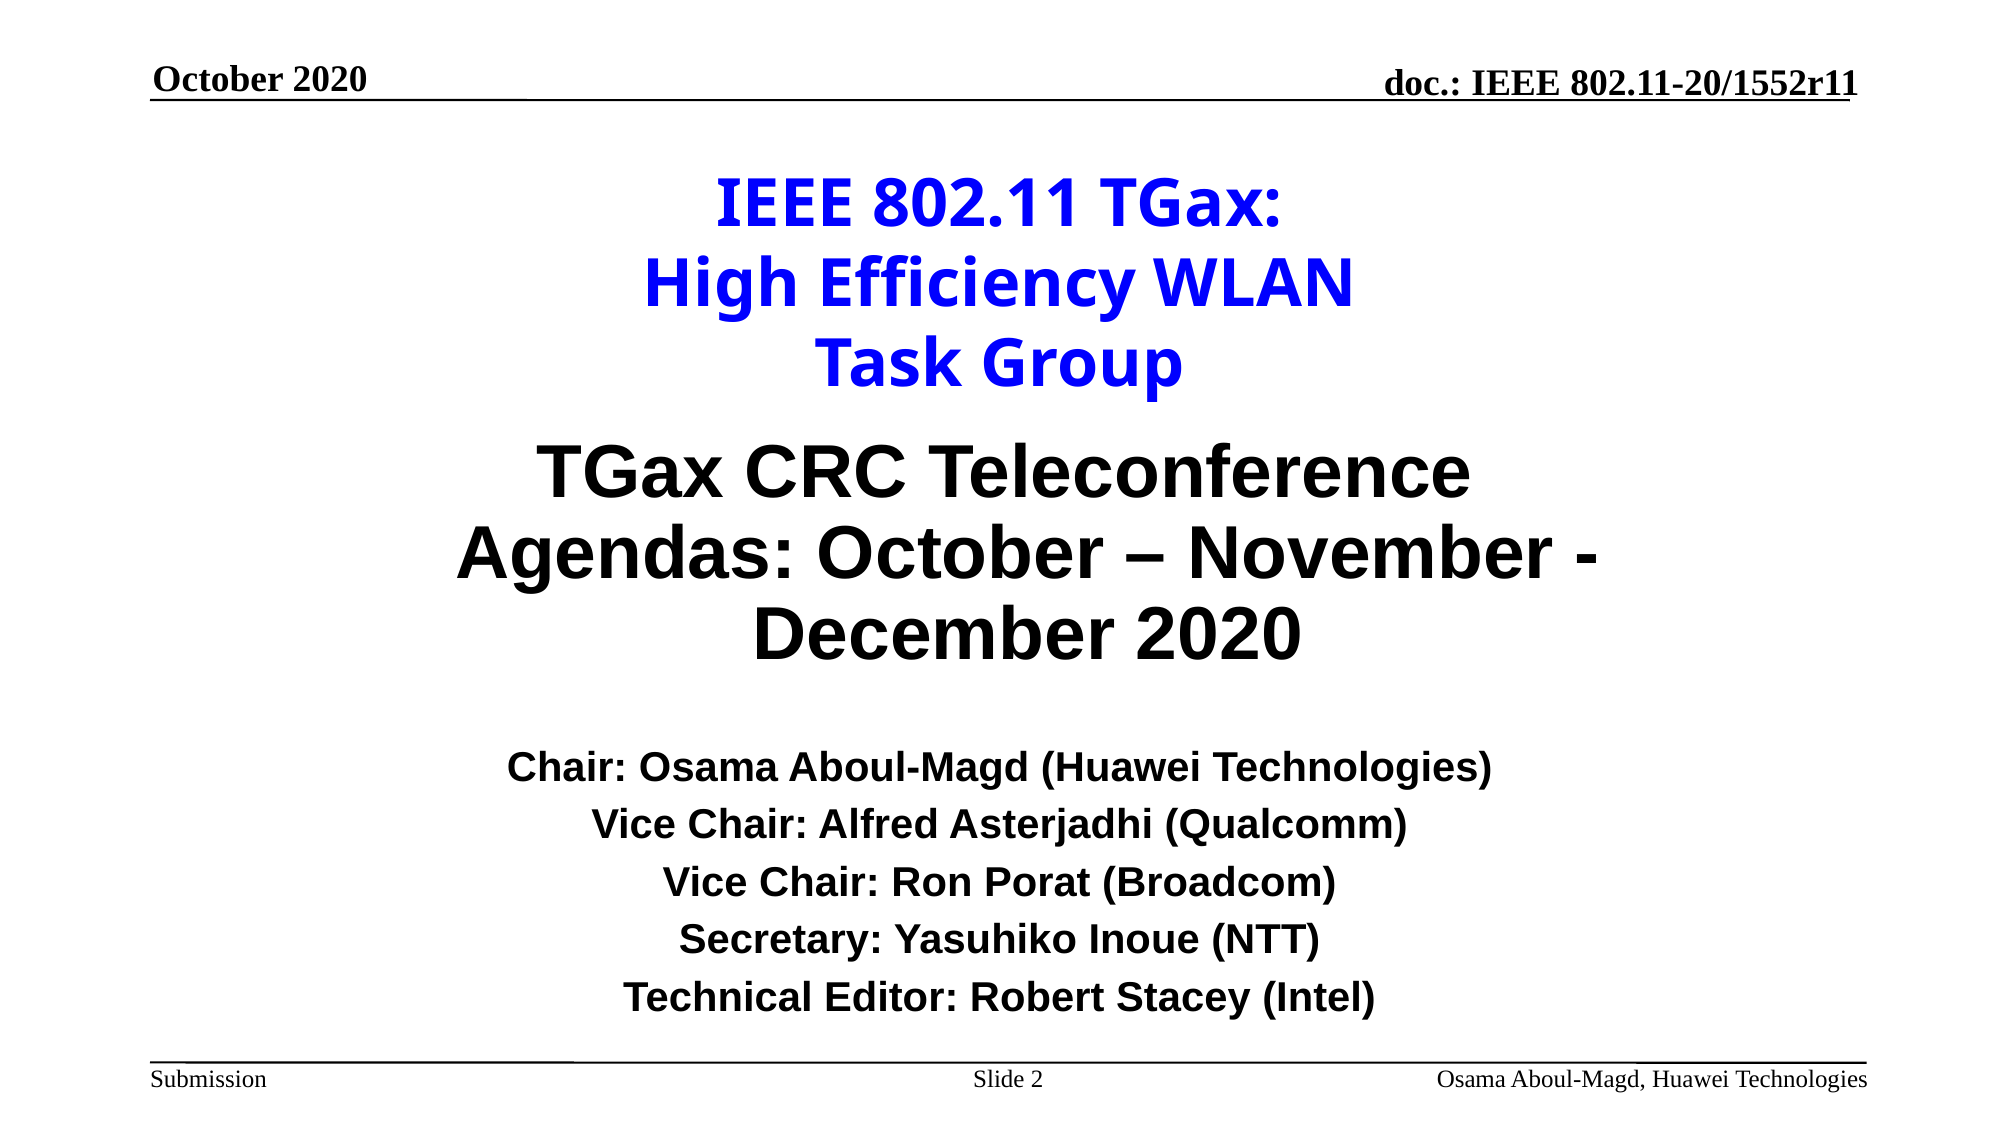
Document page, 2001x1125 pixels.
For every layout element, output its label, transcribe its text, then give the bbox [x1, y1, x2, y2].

list TGax CRC Teleconference Agendas: October – November - December 2020 Chair: Osama Aboul-Magd (Huawei Technologies) Vice Chair: Alfred Asterjadhi (Qualcomm) Vice Chair: Ron Porat (Broadcom) Secretary: Yasuhiko Inoue (NTT) Technical Editor: Robert Stacey (Intel) [362, 424, 1638, 913]
footer Osama Aboul-Magd, Huawei Technologies [1171, 1061, 1869, 1093]
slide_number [152, 54, 563, 100]
title IEEE 802.11 TGax: High Efficiency WLAN Task Group [149, 112, 1850, 288]
slide_number Slide 2 [950, 1061, 1067, 1123]
